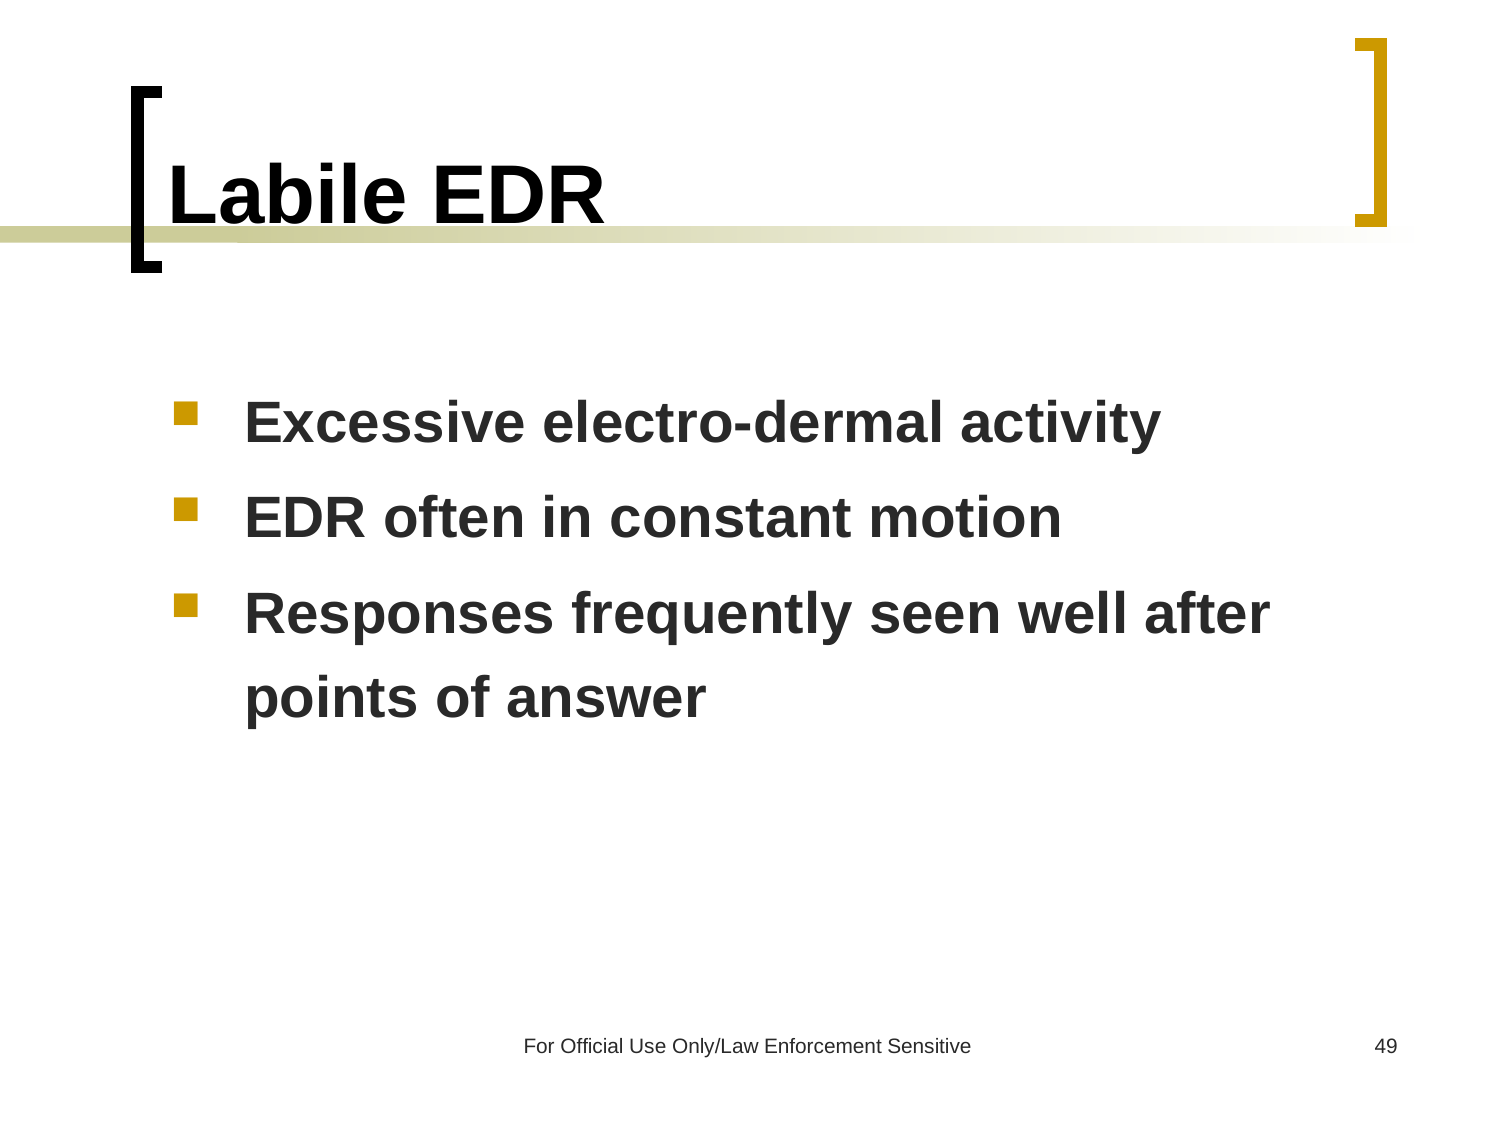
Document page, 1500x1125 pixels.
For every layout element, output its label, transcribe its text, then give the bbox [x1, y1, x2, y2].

title Labile EDR [152, 15, 1328, 248]
footer For Official Use Only/Law Enforcement Sensitive [497, 1024, 998, 1101]
slide_number 49 [1099, 1024, 1413, 1101]
list Excessive electro-dermal activity EDR often in constant motion Responses frequently seen well after points of answer [155, 362, 1413, 776]
